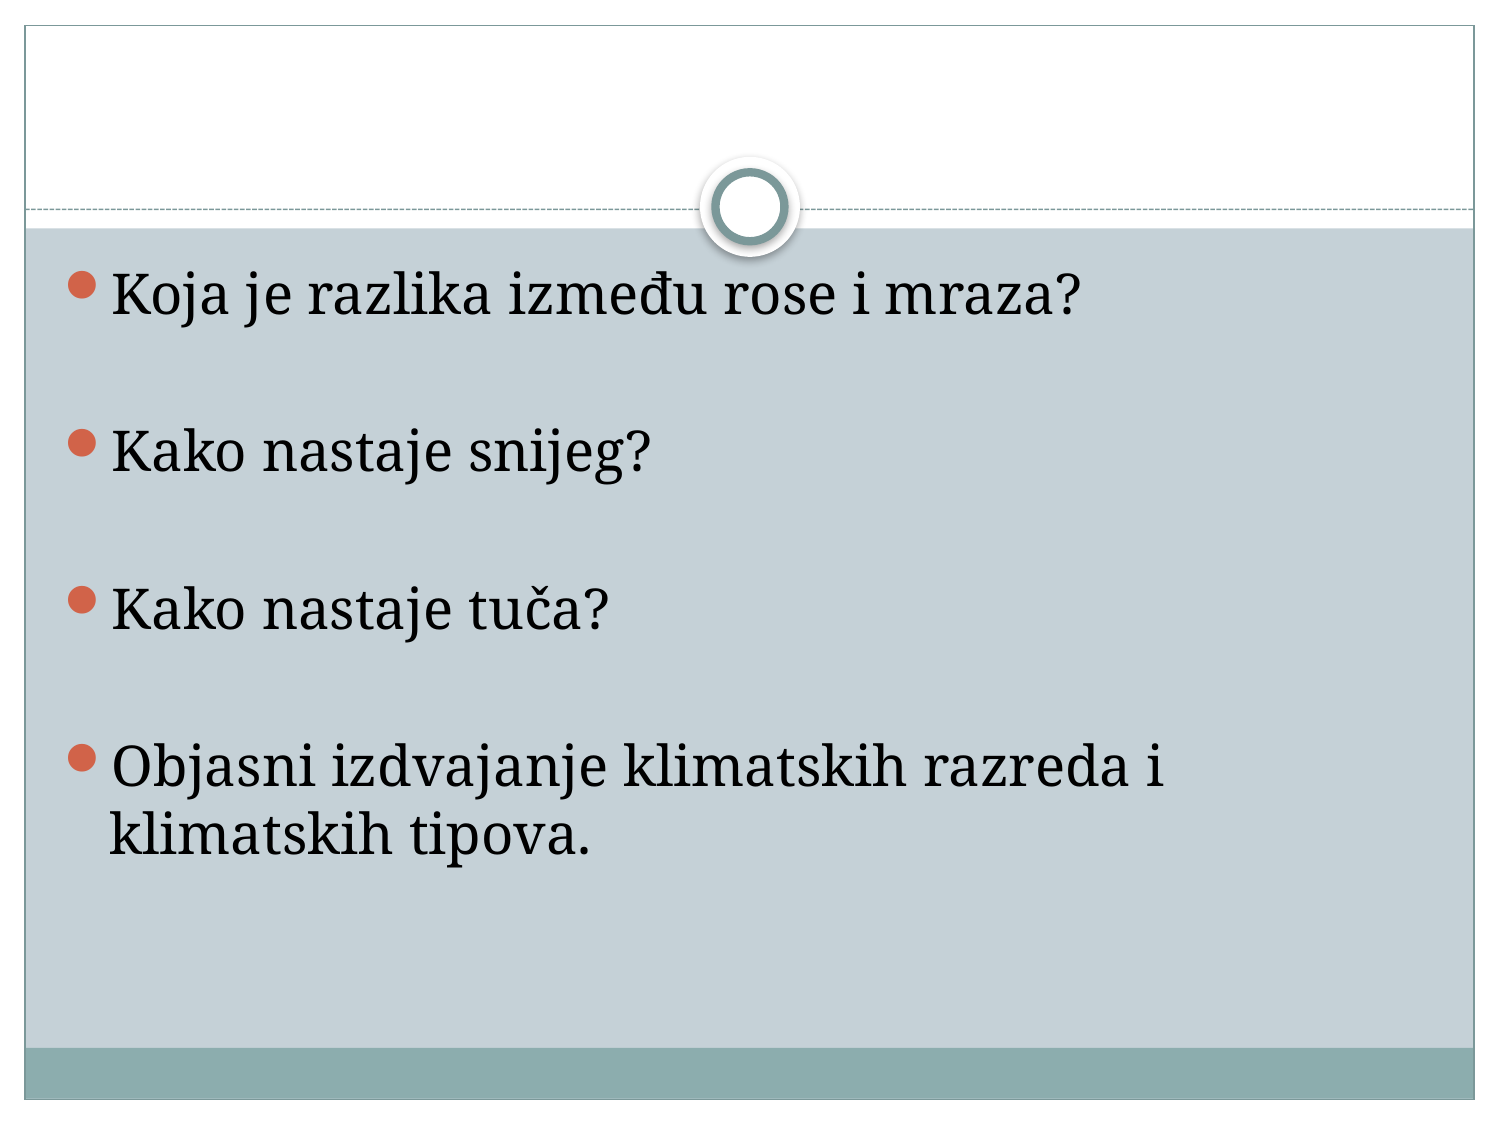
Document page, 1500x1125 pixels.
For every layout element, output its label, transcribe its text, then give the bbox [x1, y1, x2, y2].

list Koja je razlika između rose i mraza? Kako nastaje snijeg? Kako nastaje tuča? Objasni izdvajanje klimatskih razreda i klimatskih tipova. [49, 250, 1445, 1035]
